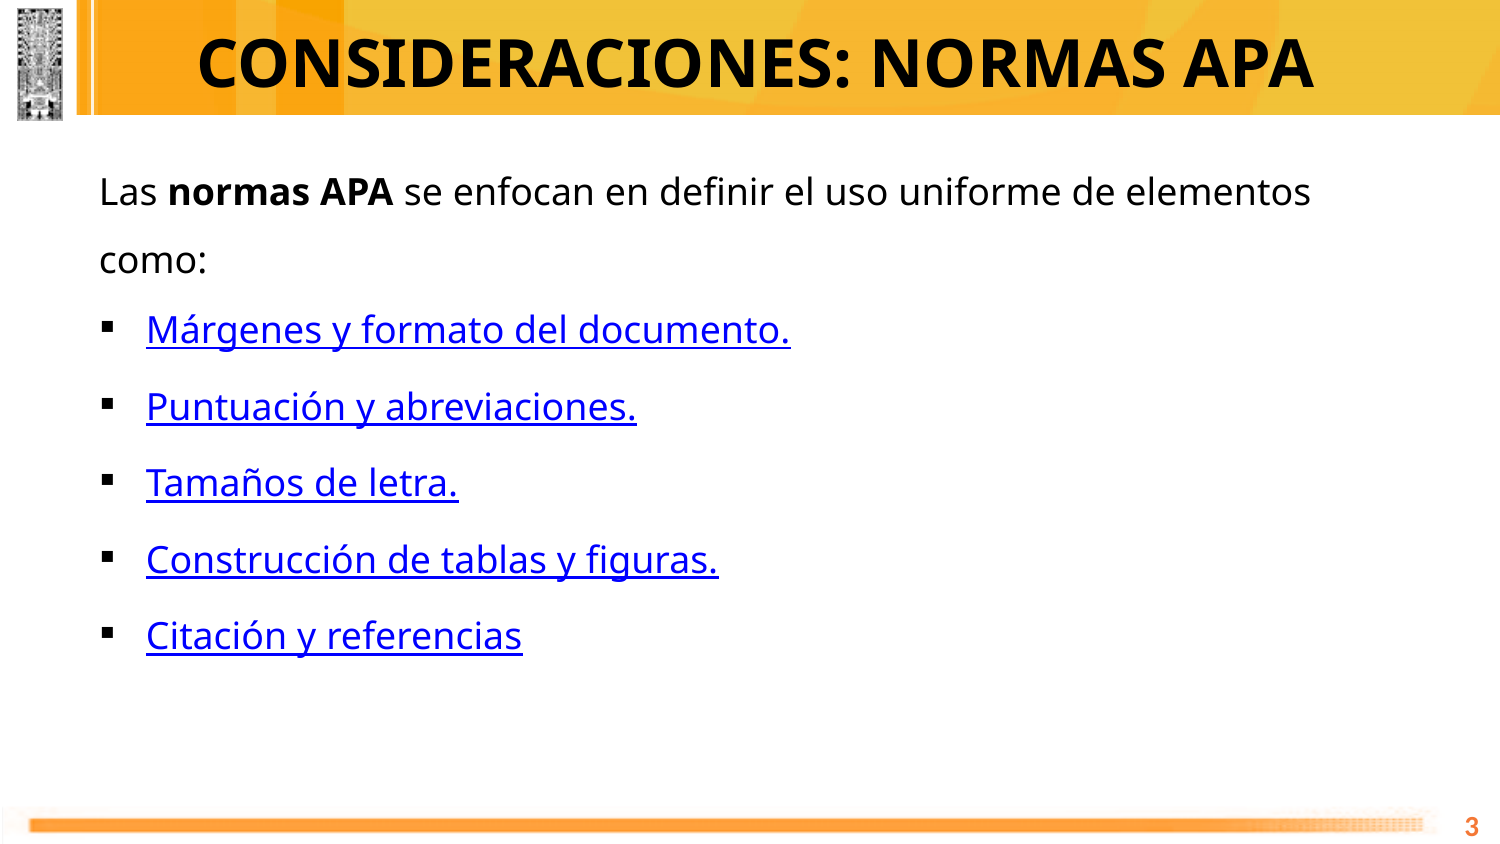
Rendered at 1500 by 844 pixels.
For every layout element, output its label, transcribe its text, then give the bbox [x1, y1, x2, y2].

picture [1, 806, 1144, 844]
text_box Las normas APA se enfocan en definir el uso uniforme de elementos como: Márgenes y formato del documento. Puntuación y abreviaciones. Tamaños de letra. Construcción de tablas y figuras. Citación y referencias [84, 138, 1407, 671]
picture [17, 8, 63, 121]
slide_number 3 [1144, 802, 1495, 844]
picture [76, 0, 1500, 115]
text_box CONSIDERACIONES: NORMAS APA [100, 13, 1412, 109]
text_box [53, 4, 1477, 119]
